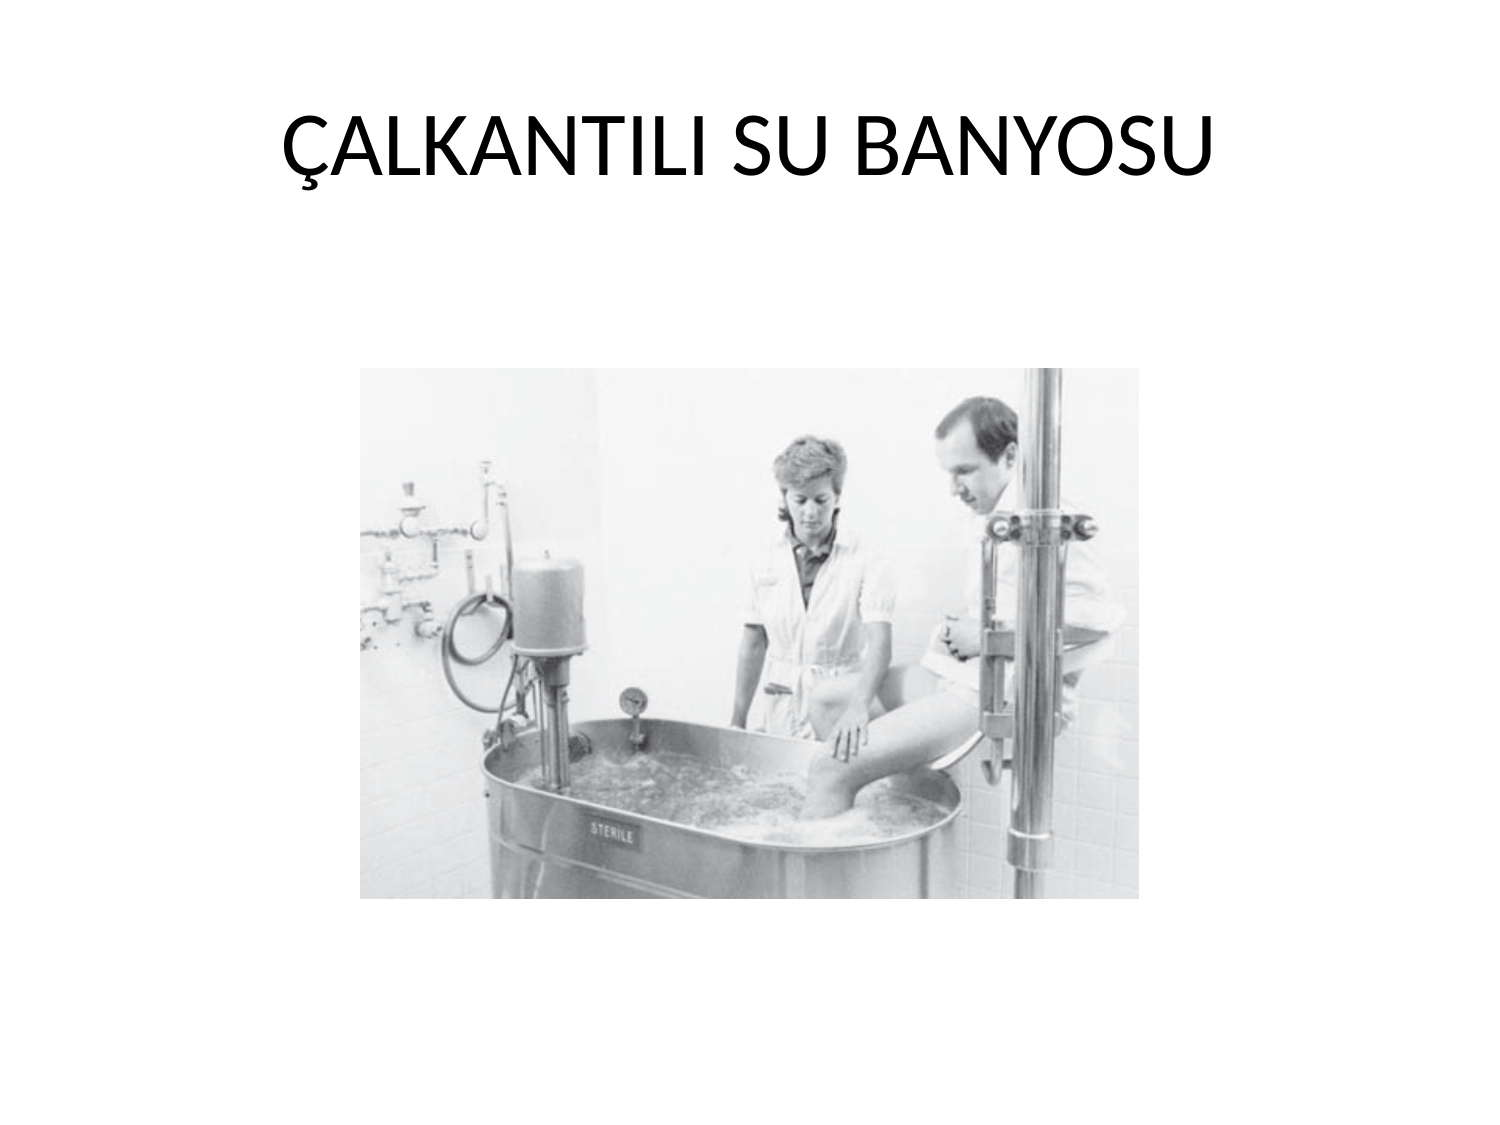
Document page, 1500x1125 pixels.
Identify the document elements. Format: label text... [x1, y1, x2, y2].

title ÇALKANTILI SU BANYOSU [75, 45, 1425, 233]
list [360, 368, 1140, 899]
